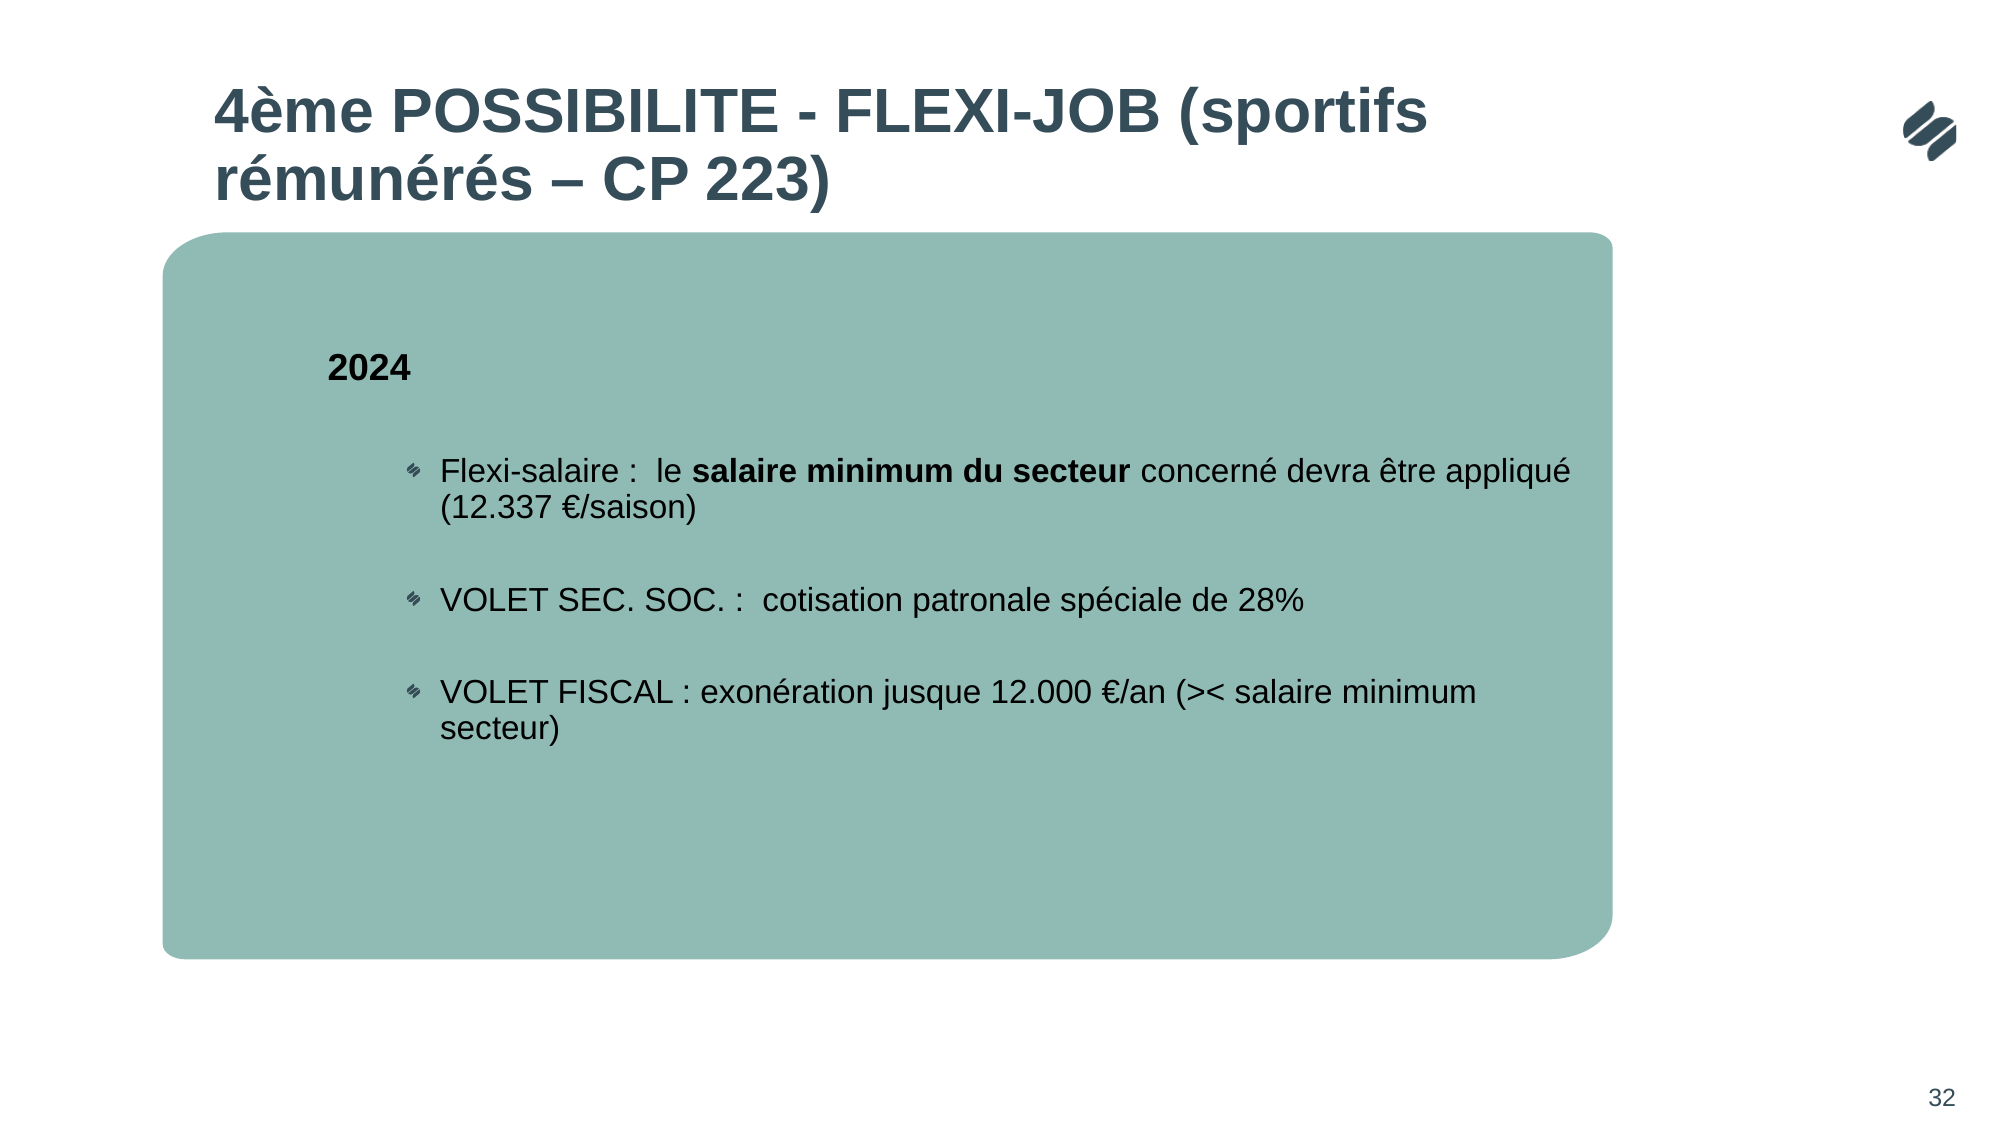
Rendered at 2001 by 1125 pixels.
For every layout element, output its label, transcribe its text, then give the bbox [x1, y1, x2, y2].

text_box 2024 Flexi-salaire : le salaire minimum du secteur concerné devra être appliqué (12.337 €/saison) VOLET SEC. SOC. : cotisation patronale spéciale de 28% VOLET FISCAL : exonération jusque 12.000 €/an (>< salaire minimum secteur) [161, 232, 1614, 959]
title 4ème POSSIBILITE - FLEXI-JOB (sportifs rémunérés – CP 223) [214, 59, 1618, 233]
text_box [162, 316, 1566, 1030]
